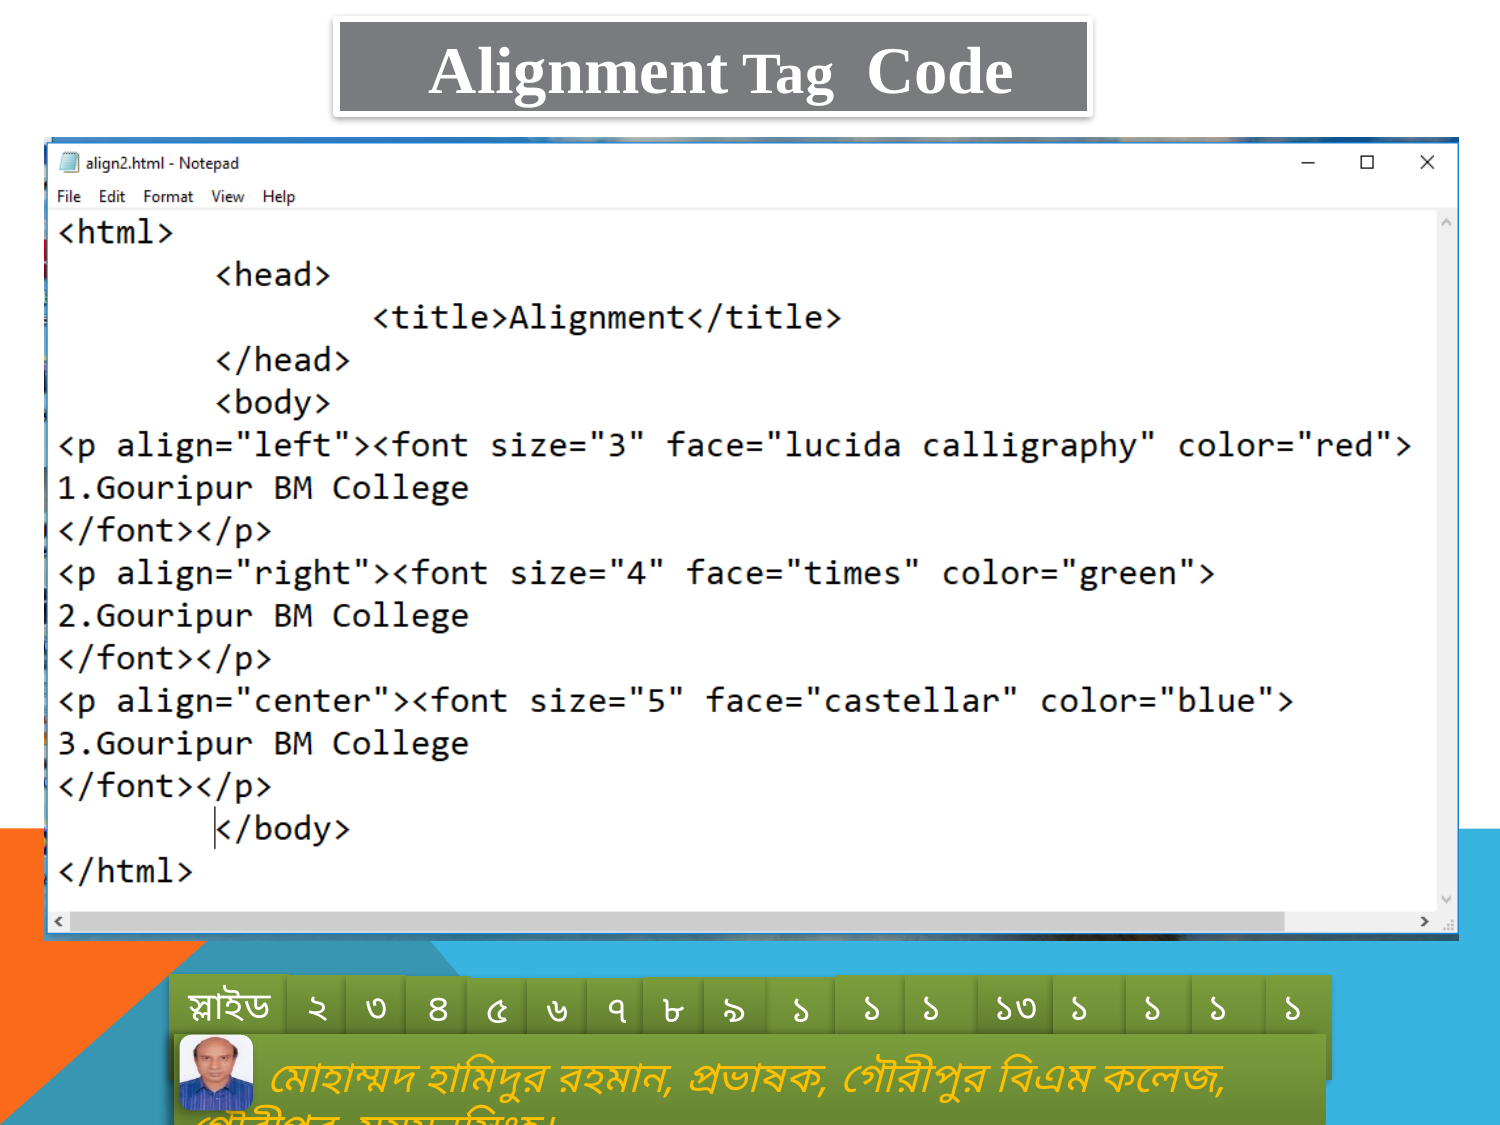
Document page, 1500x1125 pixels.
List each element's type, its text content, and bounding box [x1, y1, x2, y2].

text_box ৯ [704, 977, 765, 1028]
text_box ৬ [527, 978, 585, 1028]
text_box ৮ [643, 977, 702, 1028]
text_box ১৭ [1266, 975, 1332, 1080]
text_box ৩ [346, 975, 405, 1028]
text_box ১০ [766, 977, 831, 1028]
text_box ১২ [904, 975, 976, 1028]
text_box ১৬ [1191, 975, 1264, 1028]
text_box স্লাইড ১ [169, 974, 286, 1029]
text_box ১১ [835, 975, 903, 1028]
text_box ১৩ [978, 975, 1051, 1028]
text_box ৭ [587, 978, 640, 1028]
text_box ৪ [406, 976, 470, 1028]
text_box ১৫ [1126, 975, 1190, 1028]
text_box Alignment Tag Code [333, 16, 1093, 117]
text_box ৫ [466, 978, 525, 1028]
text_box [174, 1034, 1326, 1111]
text_box ২ [287, 975, 344, 1028]
picture [44, 136, 1459, 941]
text_box ১৪ [1053, 975, 1124, 1028]
